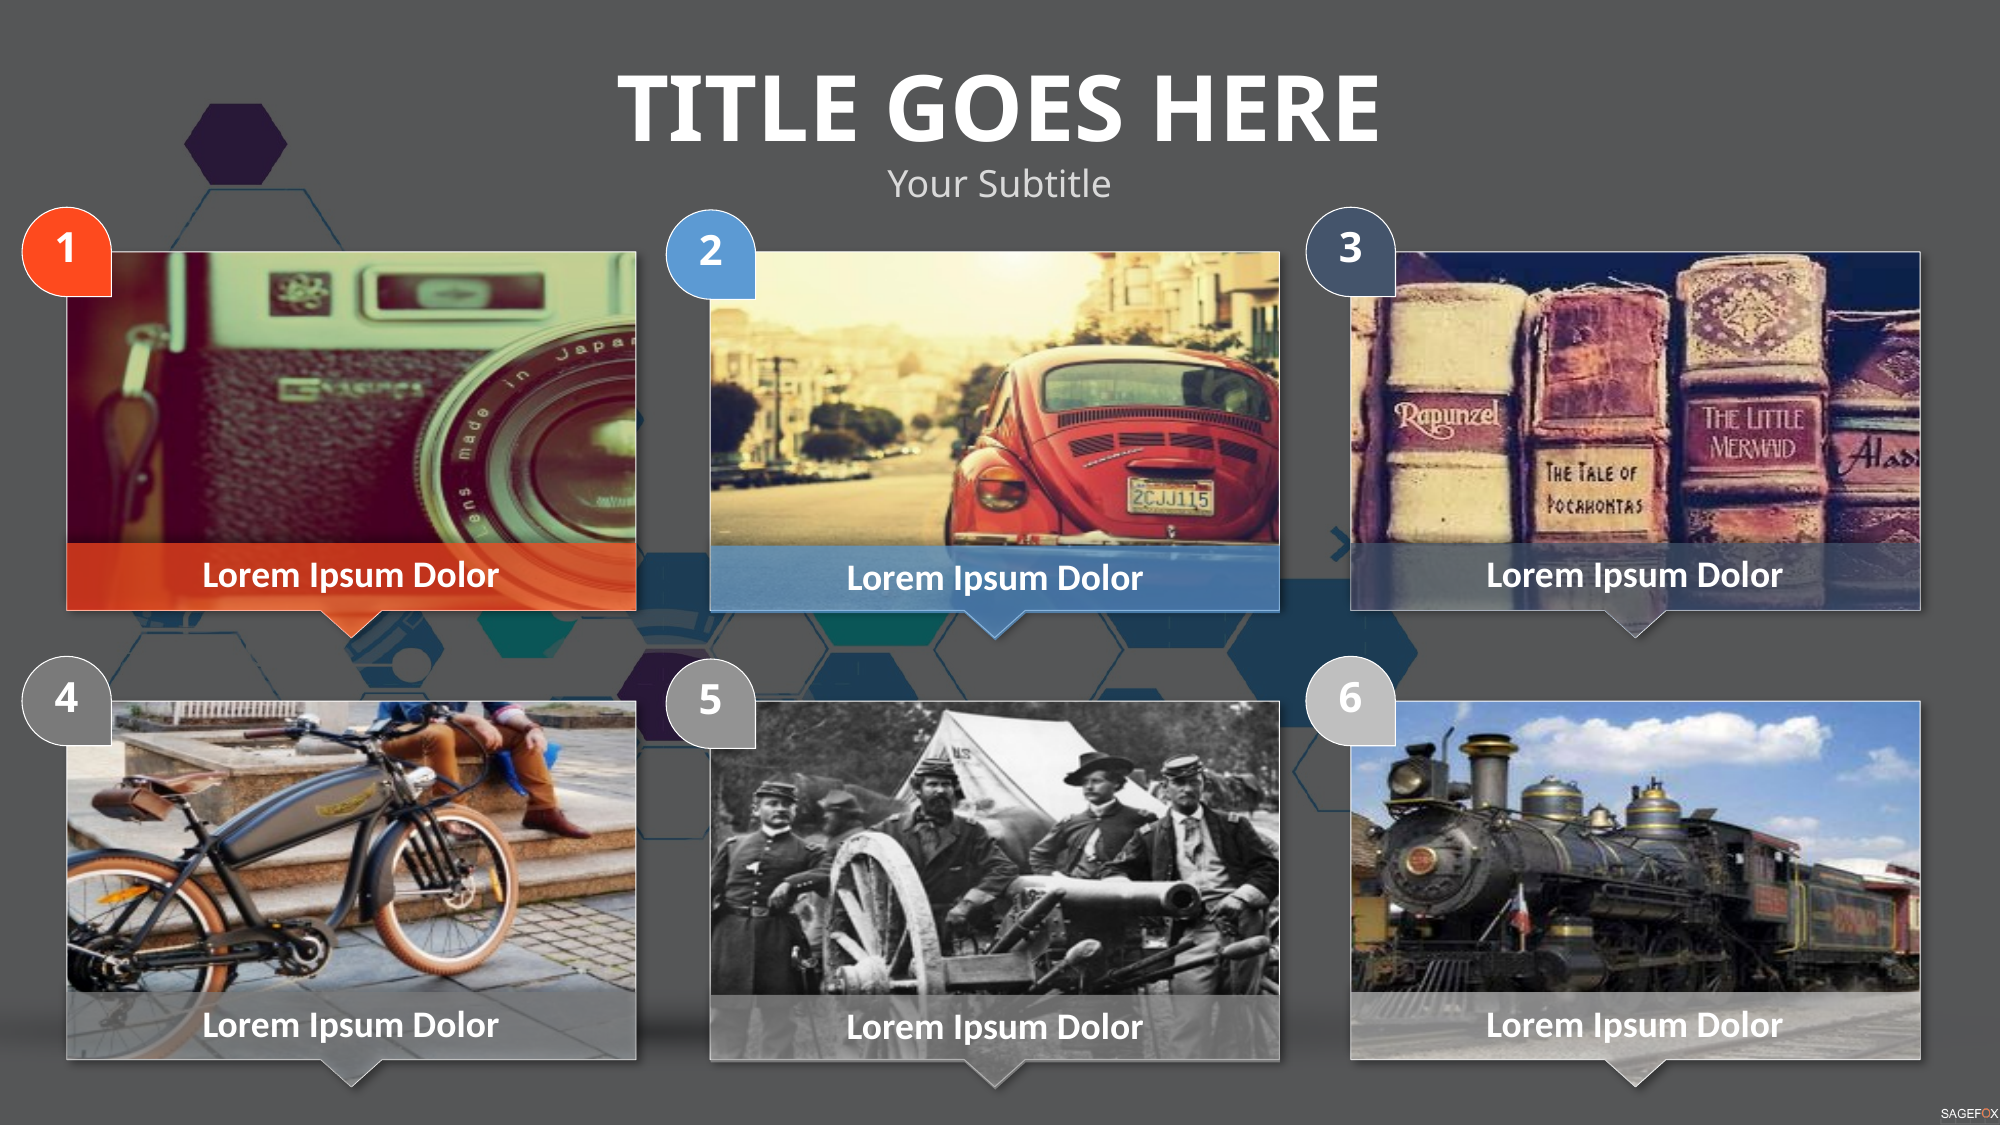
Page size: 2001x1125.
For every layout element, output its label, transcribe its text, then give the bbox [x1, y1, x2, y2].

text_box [66, 992, 636, 1087]
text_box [710, 545, 1280, 641]
text_box TITLE GOES HERE Your Subtitle [548, 42, 1452, 212]
text_box [1350, 701, 1921, 983]
text_box [66, 251, 636, 533]
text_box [1350, 543, 1920, 638]
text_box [21, 207, 112, 297]
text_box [1350, 992, 1920, 1087]
text_box [66, 701, 636, 982]
picture [1940, 0, 2001, 1125]
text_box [666, 209, 756, 300]
text_box [1350, 251, 1921, 534]
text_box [21, 656, 112, 746]
text_box [710, 251, 1280, 535]
text_box [710, 701, 1280, 985]
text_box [66, 543, 636, 638]
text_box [665, 658, 756, 749]
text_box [1305, 207, 1396, 297]
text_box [1305, 656, 1396, 746]
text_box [710, 994, 1280, 1090]
